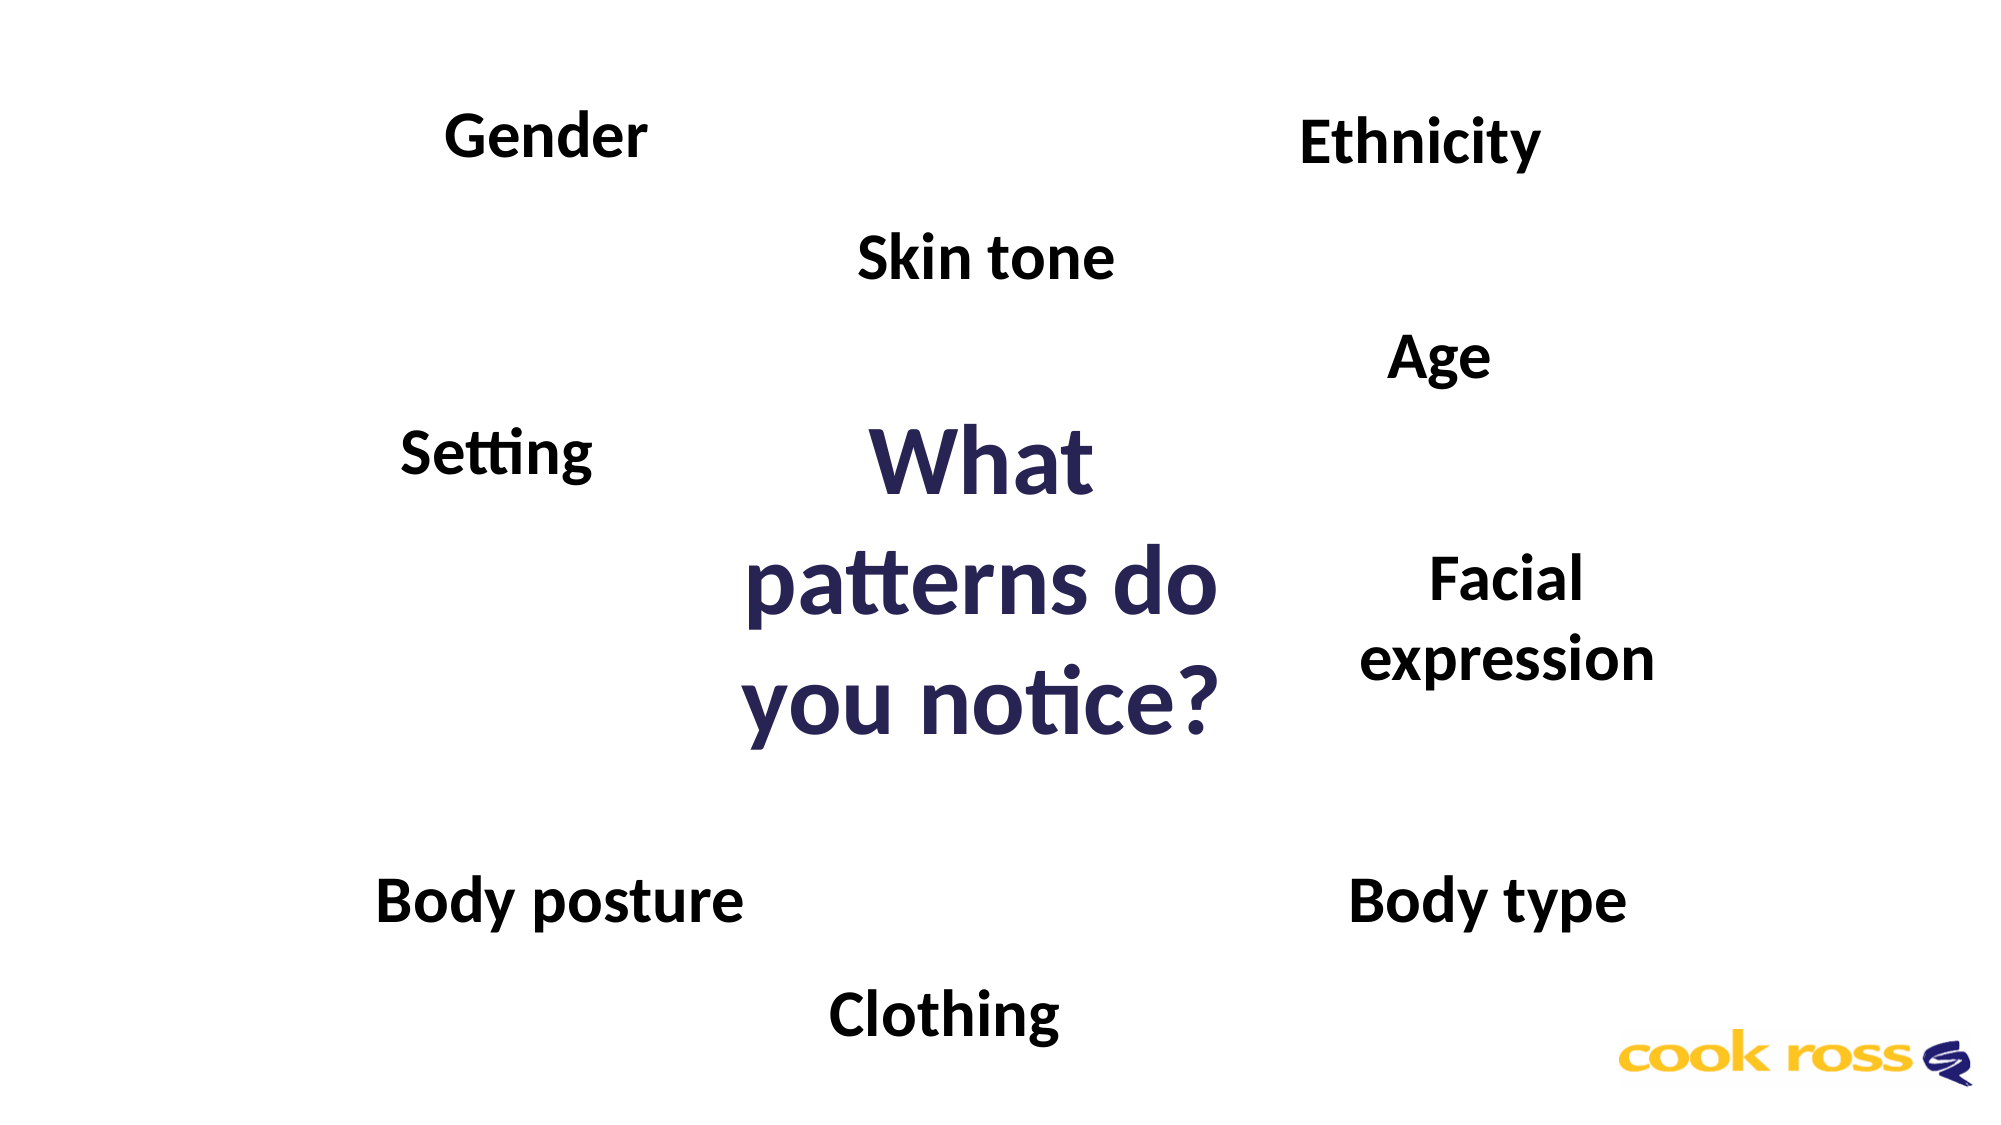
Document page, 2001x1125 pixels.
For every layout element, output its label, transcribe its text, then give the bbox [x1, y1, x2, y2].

picture [1619, 1029, 1973, 1088]
text_box Body posture [345, 848, 775, 944]
text_box Facial expression [1292, 525, 1723, 701]
text_box Gender [332, 83, 762, 178]
text_box What patterns do you notice? [712, 387, 1252, 763]
text_box Clothing [730, 961, 1160, 1057]
text_box Body type [1273, 848, 1703, 944]
text_box Setting [266, 400, 712, 496]
text_box Skin tone [771, 205, 1202, 301]
text_box Age [1224, 304, 1655, 400]
text_box Ethnicity [1206, 89, 1636, 185]
